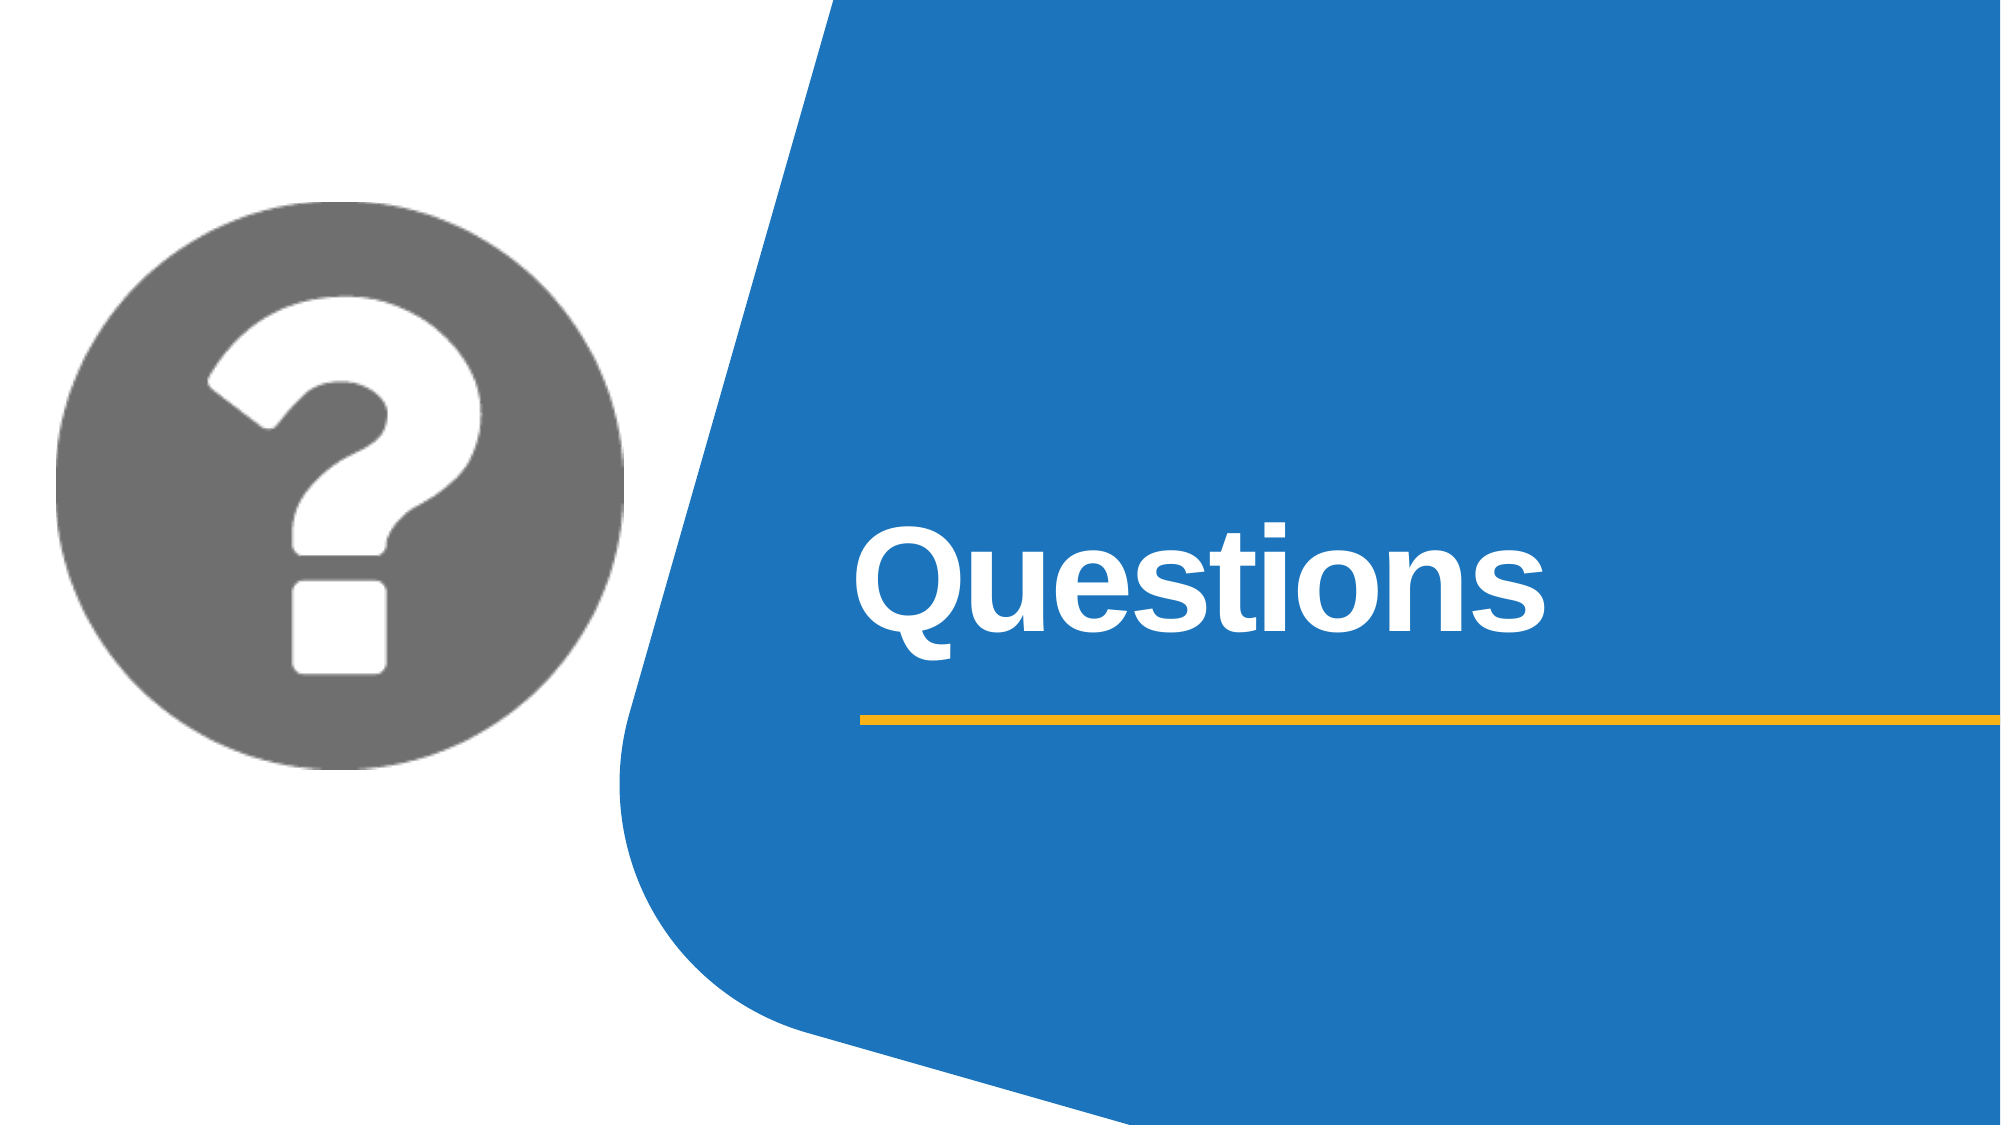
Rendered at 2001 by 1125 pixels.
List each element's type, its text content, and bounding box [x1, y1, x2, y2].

picture [56, 202, 624, 770]
title Questions [835, 453, 1865, 672]
